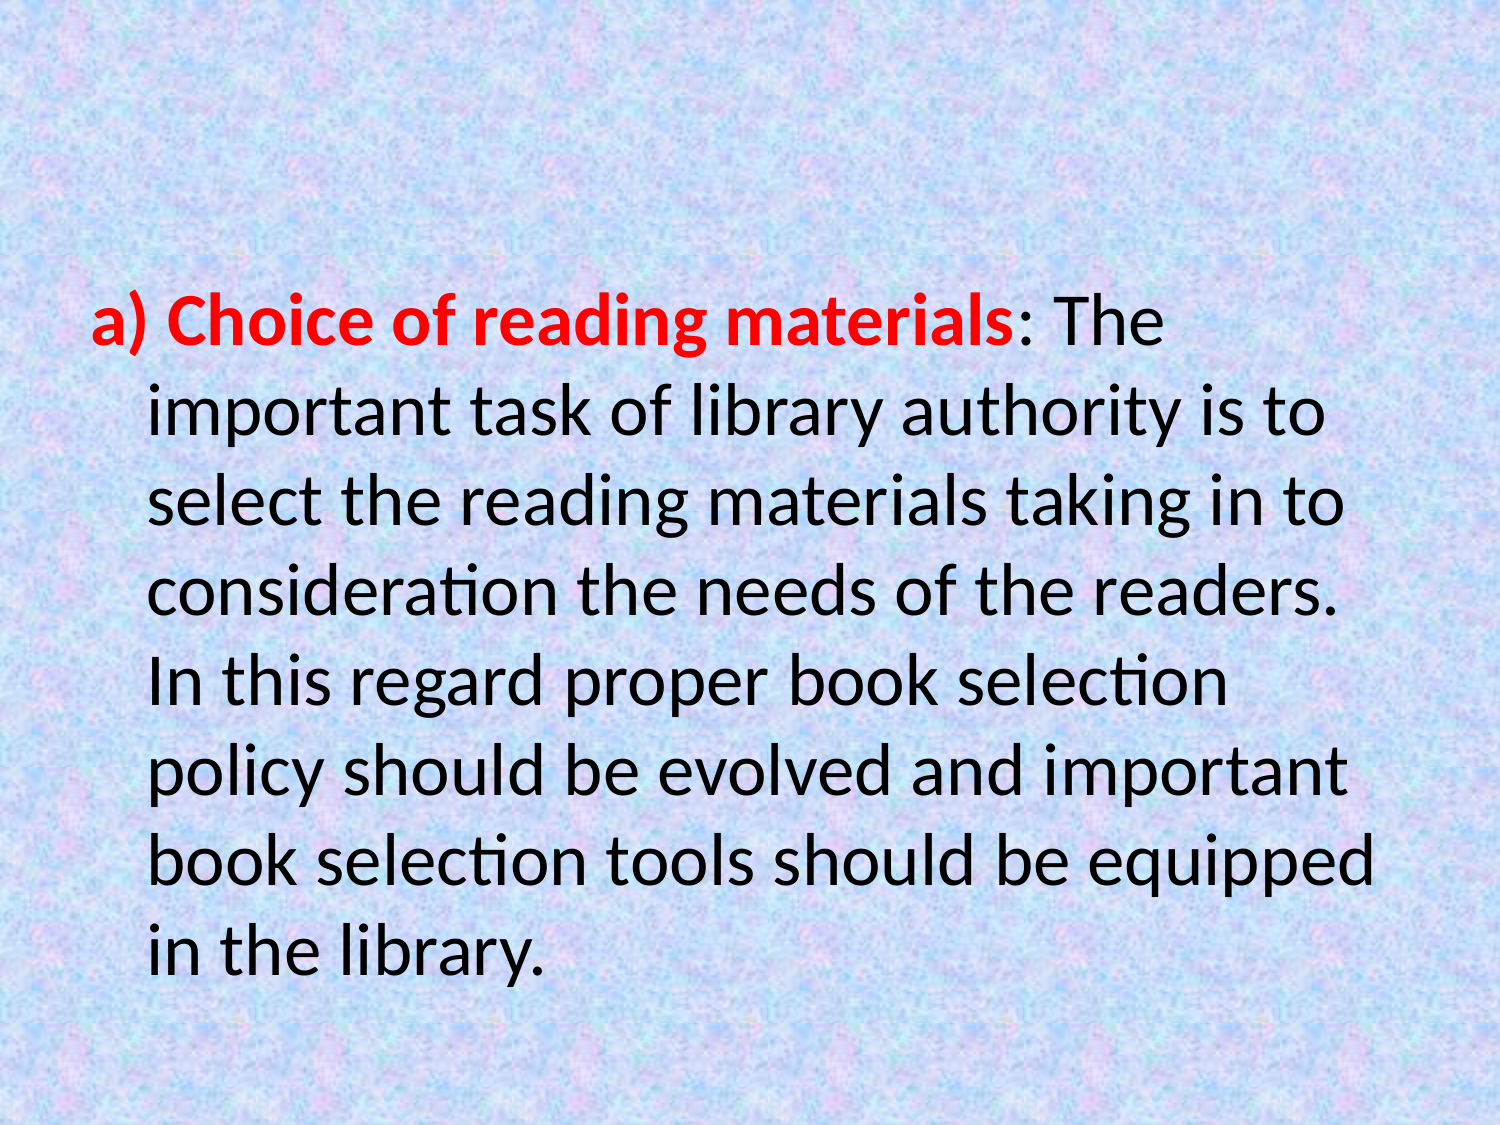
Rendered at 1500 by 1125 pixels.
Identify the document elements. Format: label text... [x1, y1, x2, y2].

list a) Choice of reading materials: The important task of library authority is to select the reading materials taking in to consideration the needs of the readers. In this regard proper book selection policy should be evolved and important book selection tools should be equipped in the library. [75, 137, 1425, 1125]
picture [0, 0, 1500, 1125]
